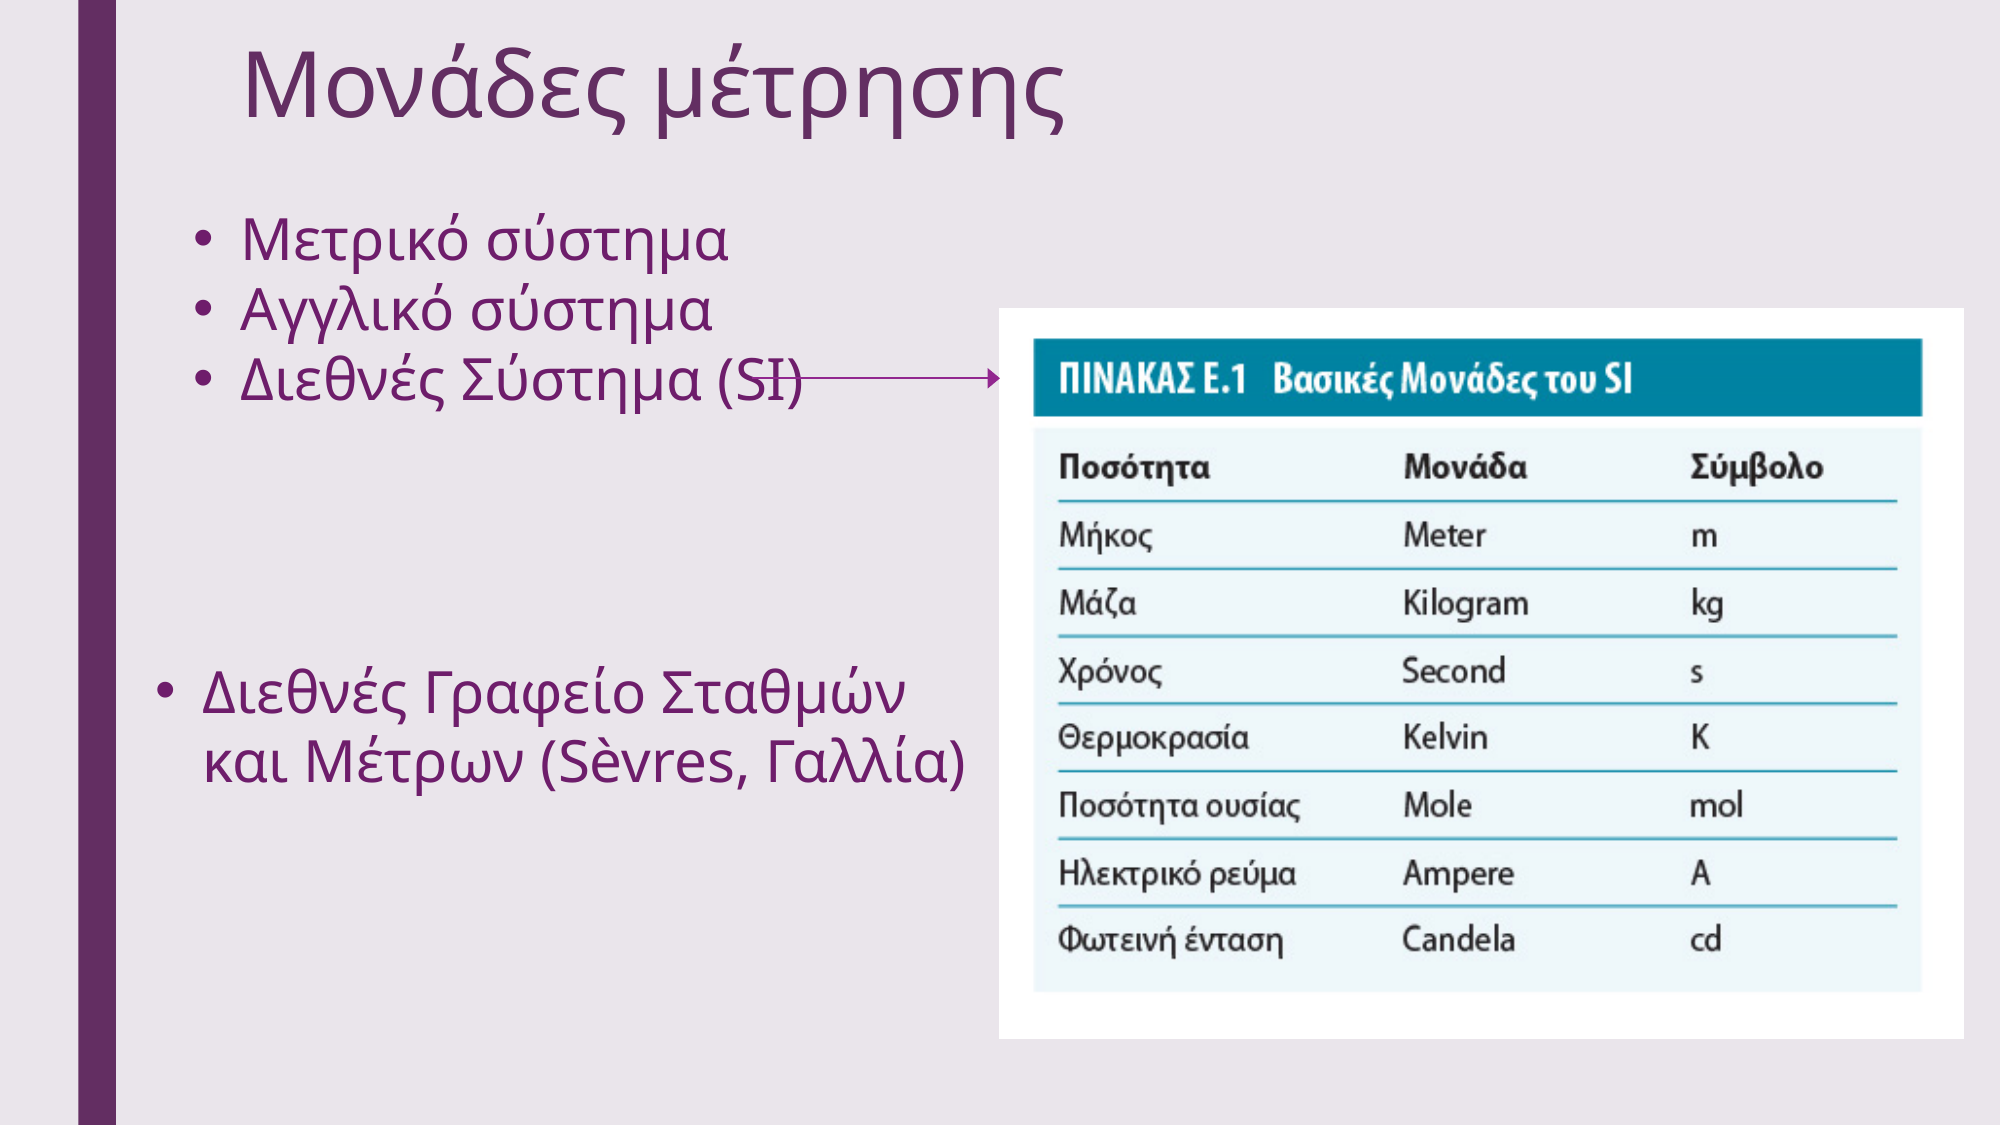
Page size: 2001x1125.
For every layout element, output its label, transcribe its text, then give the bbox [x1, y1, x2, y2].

title Μονάδες μέτρησης [225, 31, 1800, 276]
text_box Διεθνές Γραφείο Σταθμών και Μέτρων (Sèvres, Γαλλία) [140, 647, 983, 802]
picture [999, 308, 1964, 1039]
text_box Μετρικό σύστημα Αγγλικό σύστημα Διεθνές Σύστημα (SI) [179, 194, 1059, 420]
